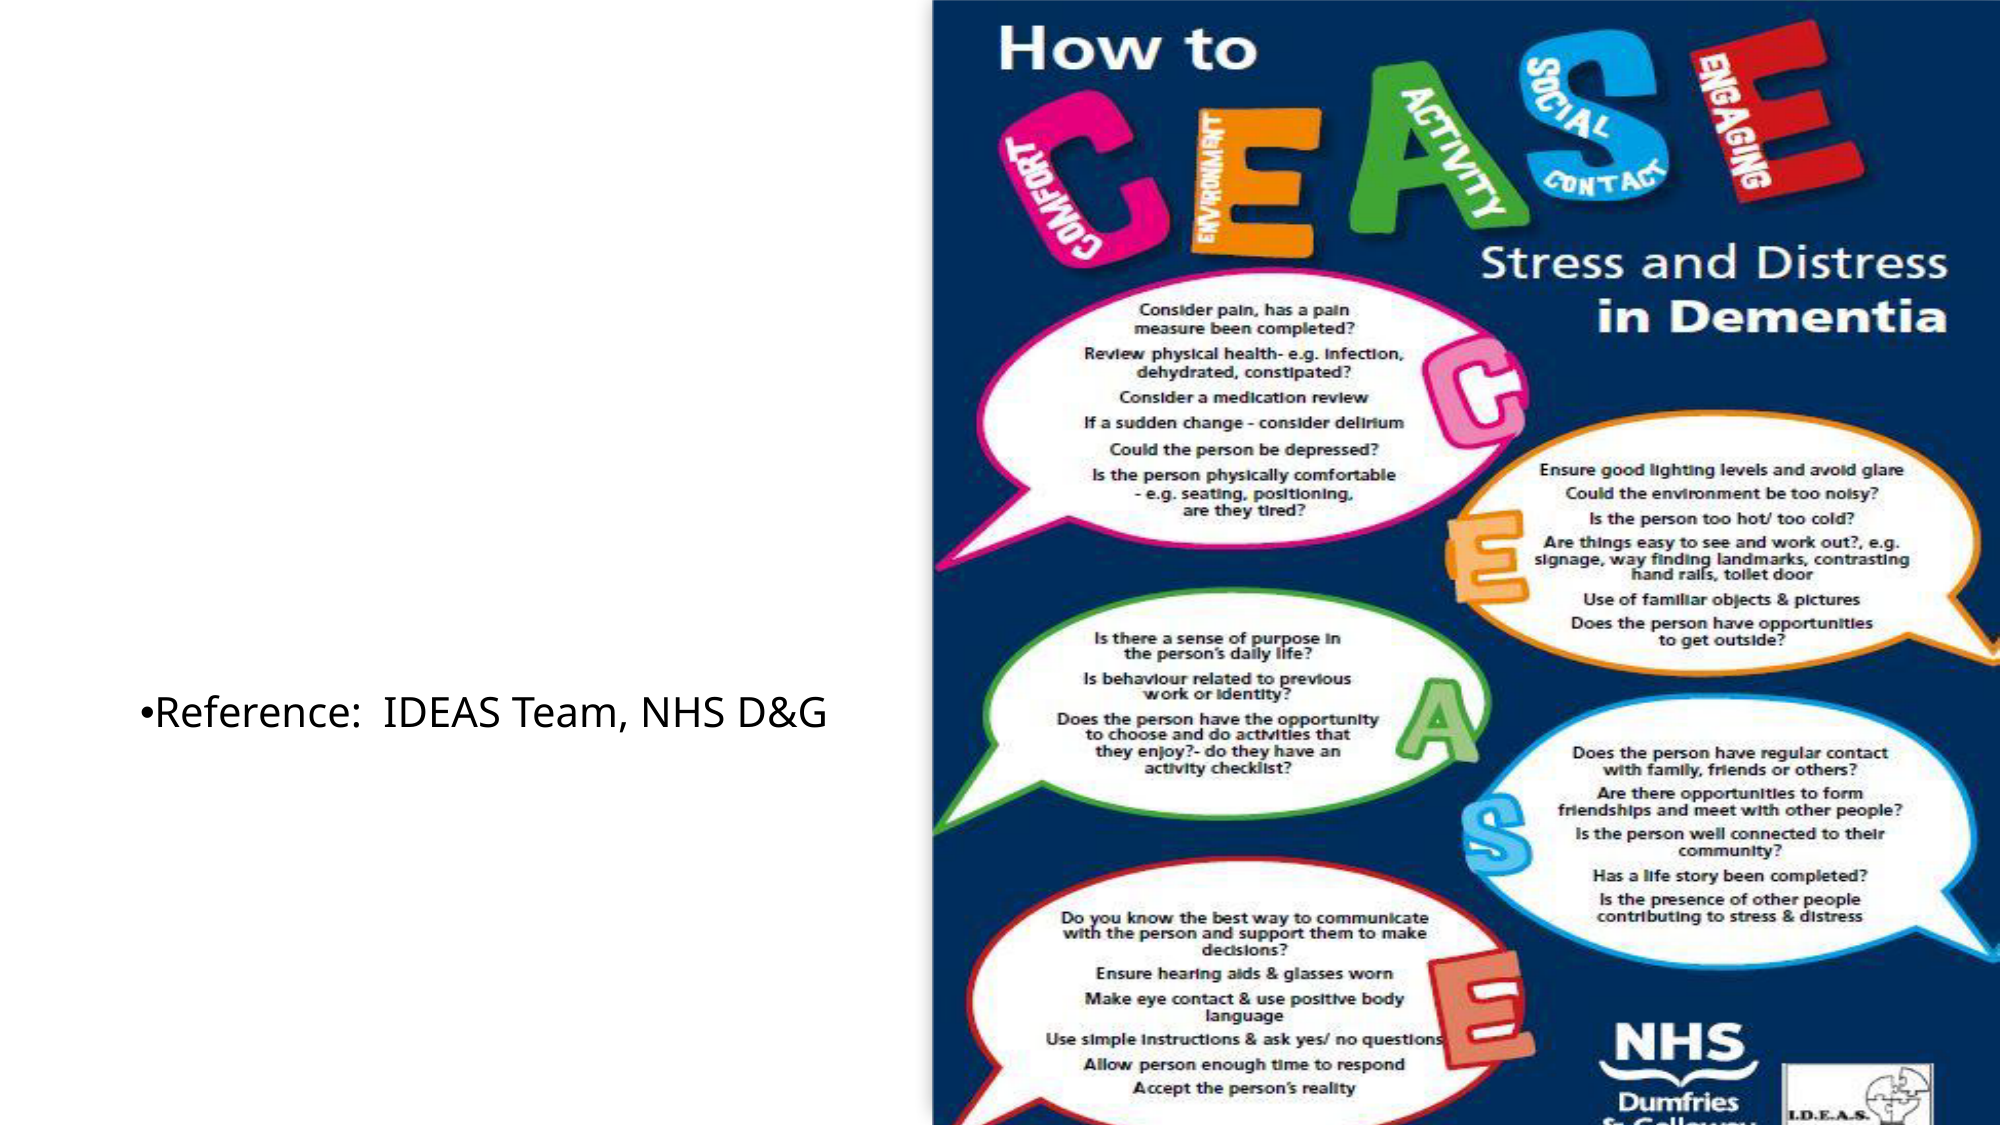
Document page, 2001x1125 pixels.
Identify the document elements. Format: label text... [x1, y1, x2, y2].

list Reference: IDEAS Team, NHS D&G [124, 405, 919, 1024]
text_box [0, 0, 931, 1125]
picture [931, 0, 2000, 1125]
